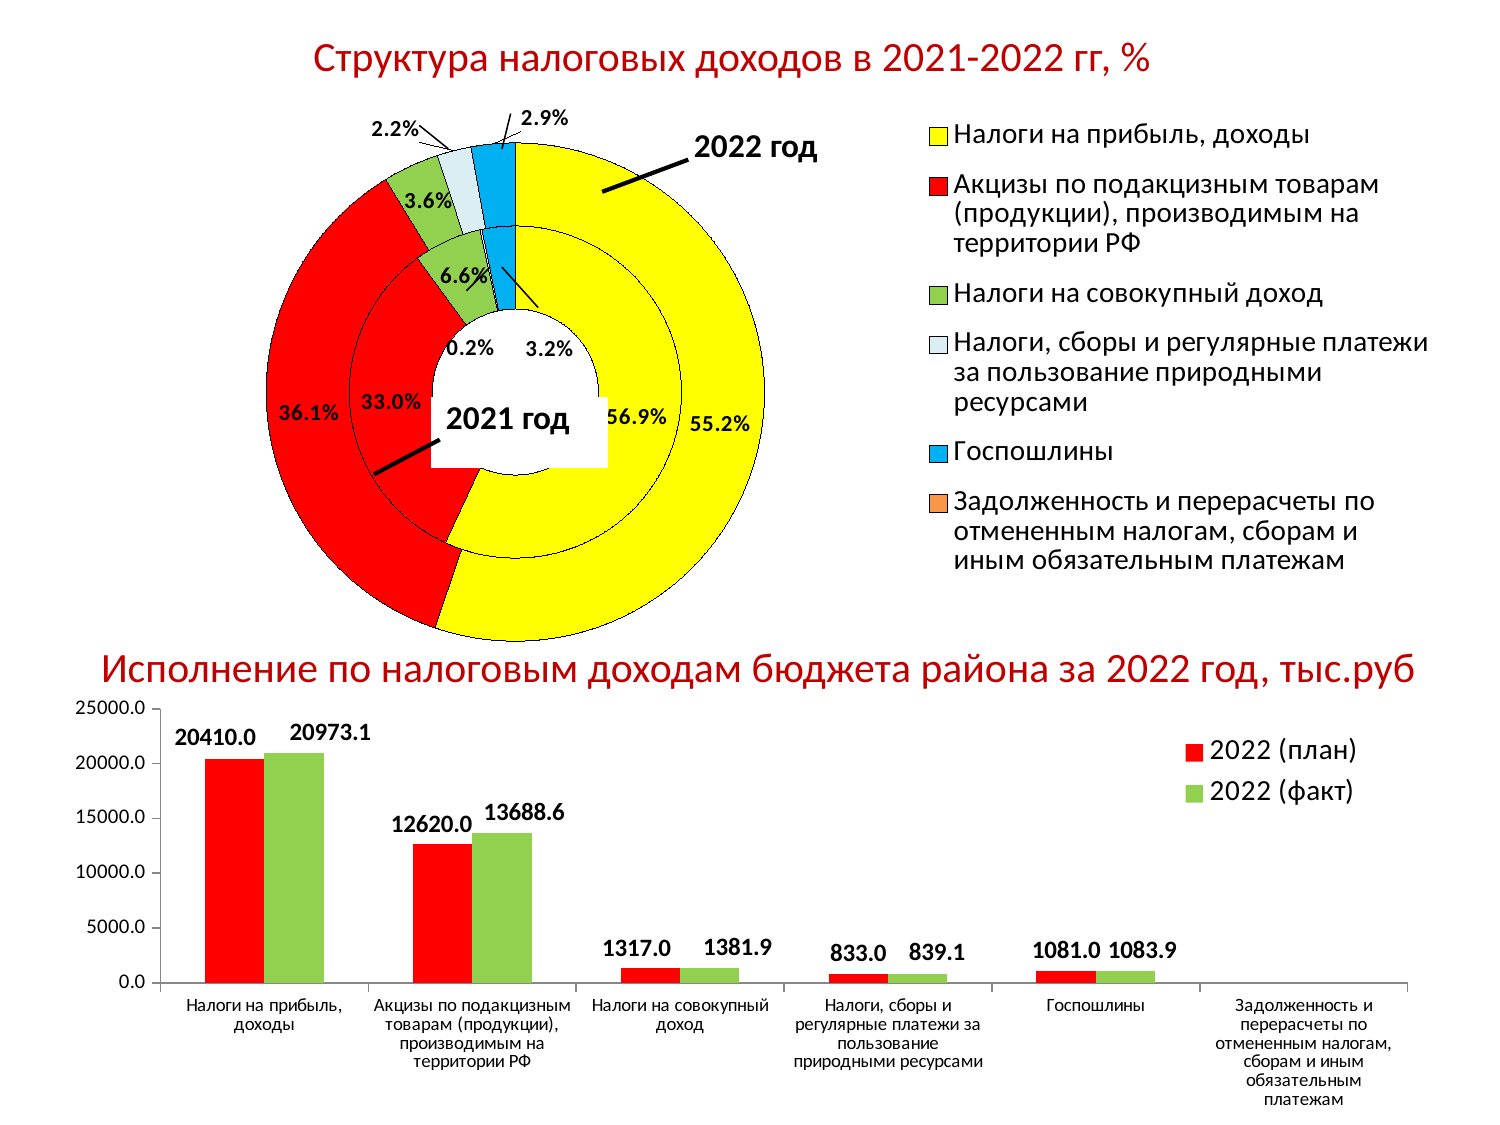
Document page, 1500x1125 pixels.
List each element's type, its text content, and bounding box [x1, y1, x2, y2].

chart [17, 4, 1445, 646]
text_box Исполнение по налоговым доходам бюджета района за 2022 год, тыс.руб [86, 654, 1445, 690]
chart [0, 692, 1471, 1125]
